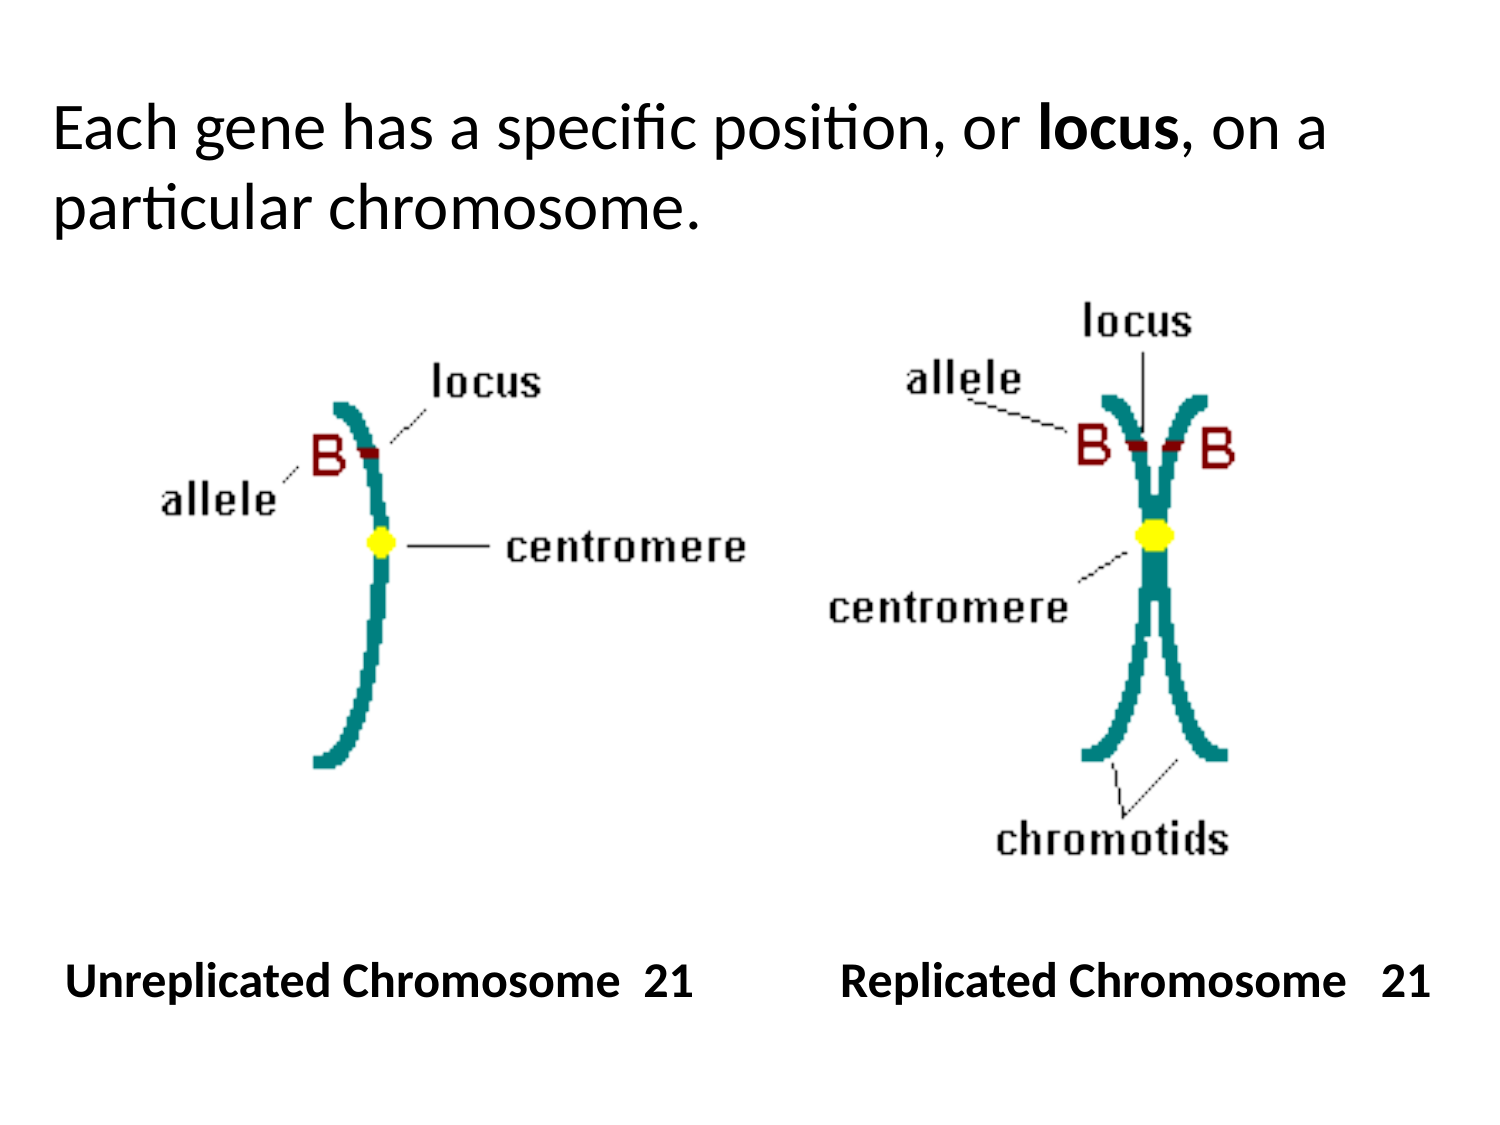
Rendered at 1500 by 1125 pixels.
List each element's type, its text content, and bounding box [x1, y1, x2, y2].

list Each gene has a specific position, or locus, on a particular chromosome. [37, 75, 1500, 268]
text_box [49, 249, 1451, 1017]
